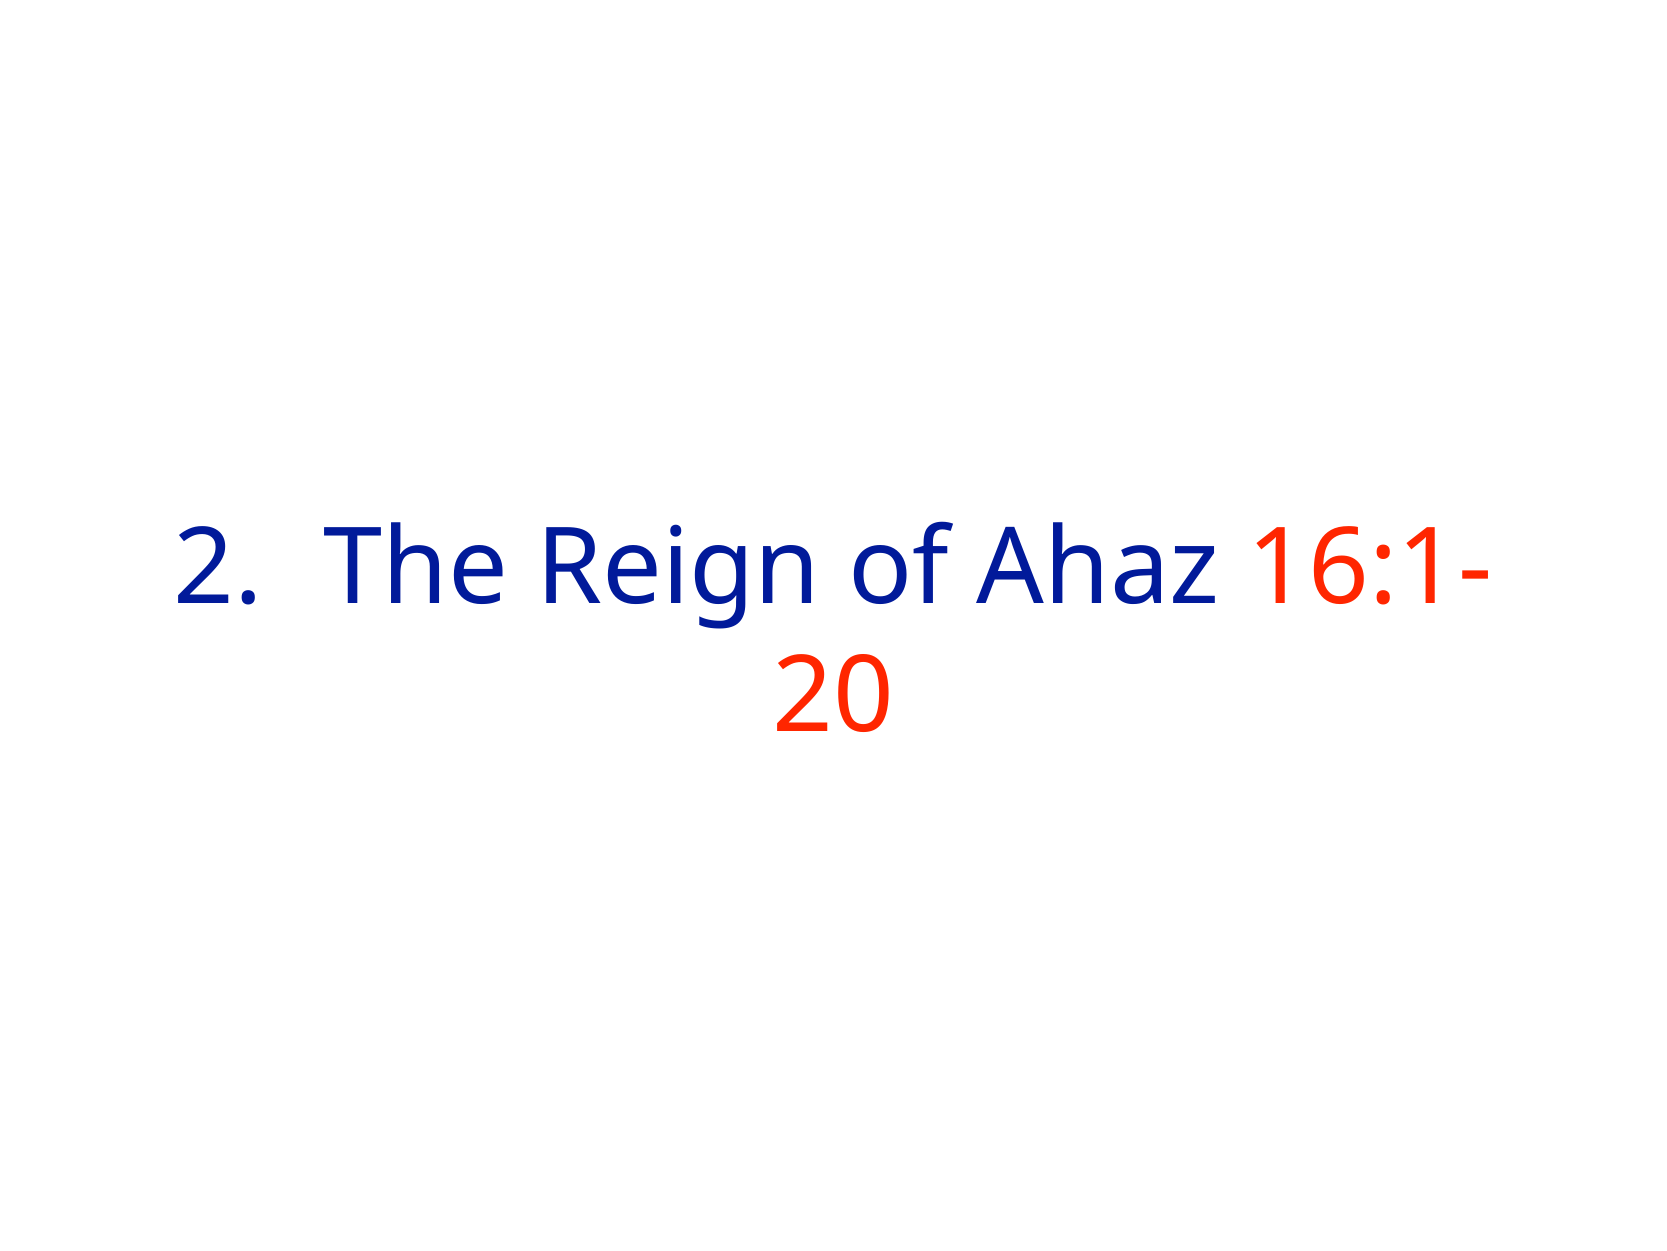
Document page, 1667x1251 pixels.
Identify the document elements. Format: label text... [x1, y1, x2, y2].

title 2. The Reign of Ahaz 16:1-20 [161, 380, 1505, 870]
